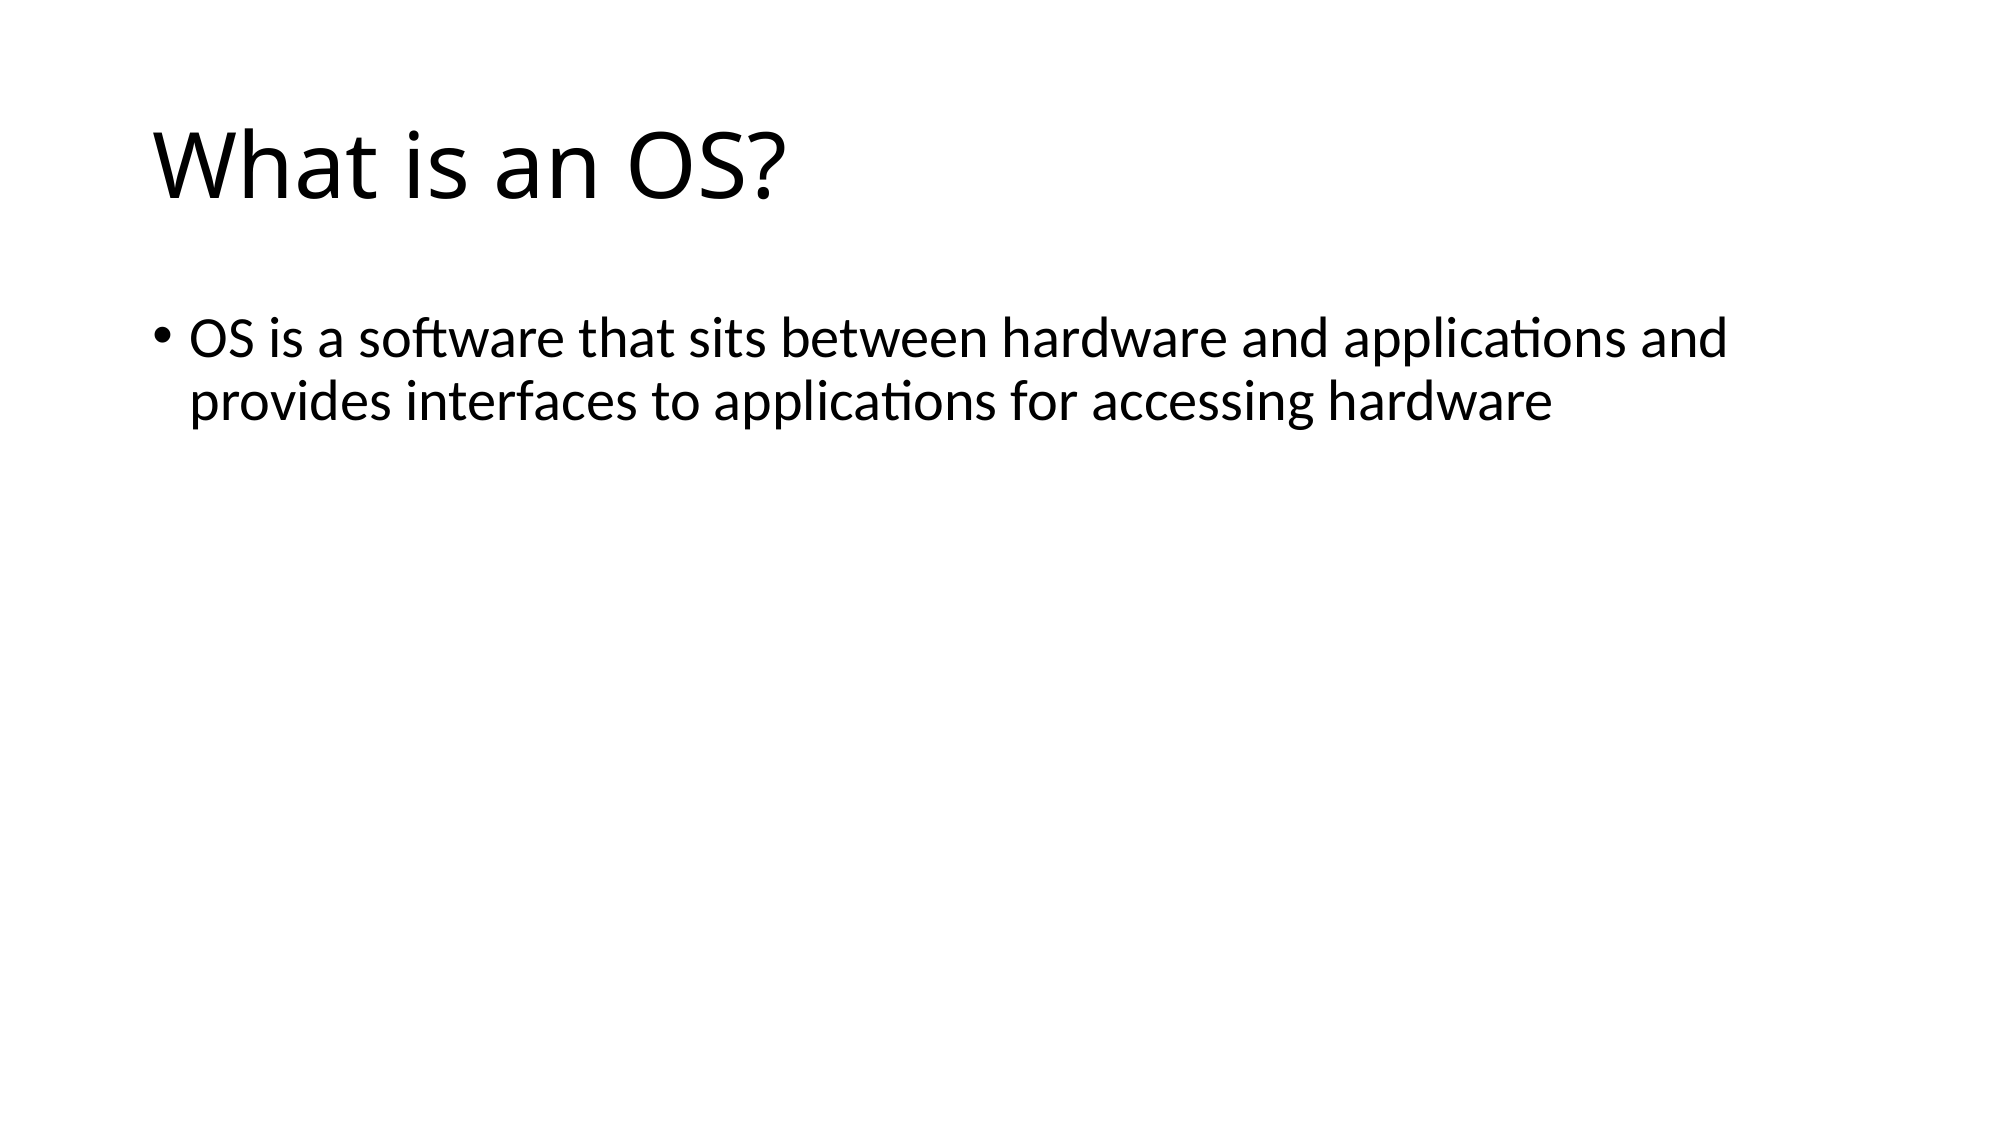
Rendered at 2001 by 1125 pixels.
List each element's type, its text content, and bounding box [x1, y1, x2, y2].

title What is an OS? [137, 59, 1863, 278]
list OS is a software that sits between hardware and applications and provides interfaces to applications for accessing hardware [137, 299, 1863, 1014]
